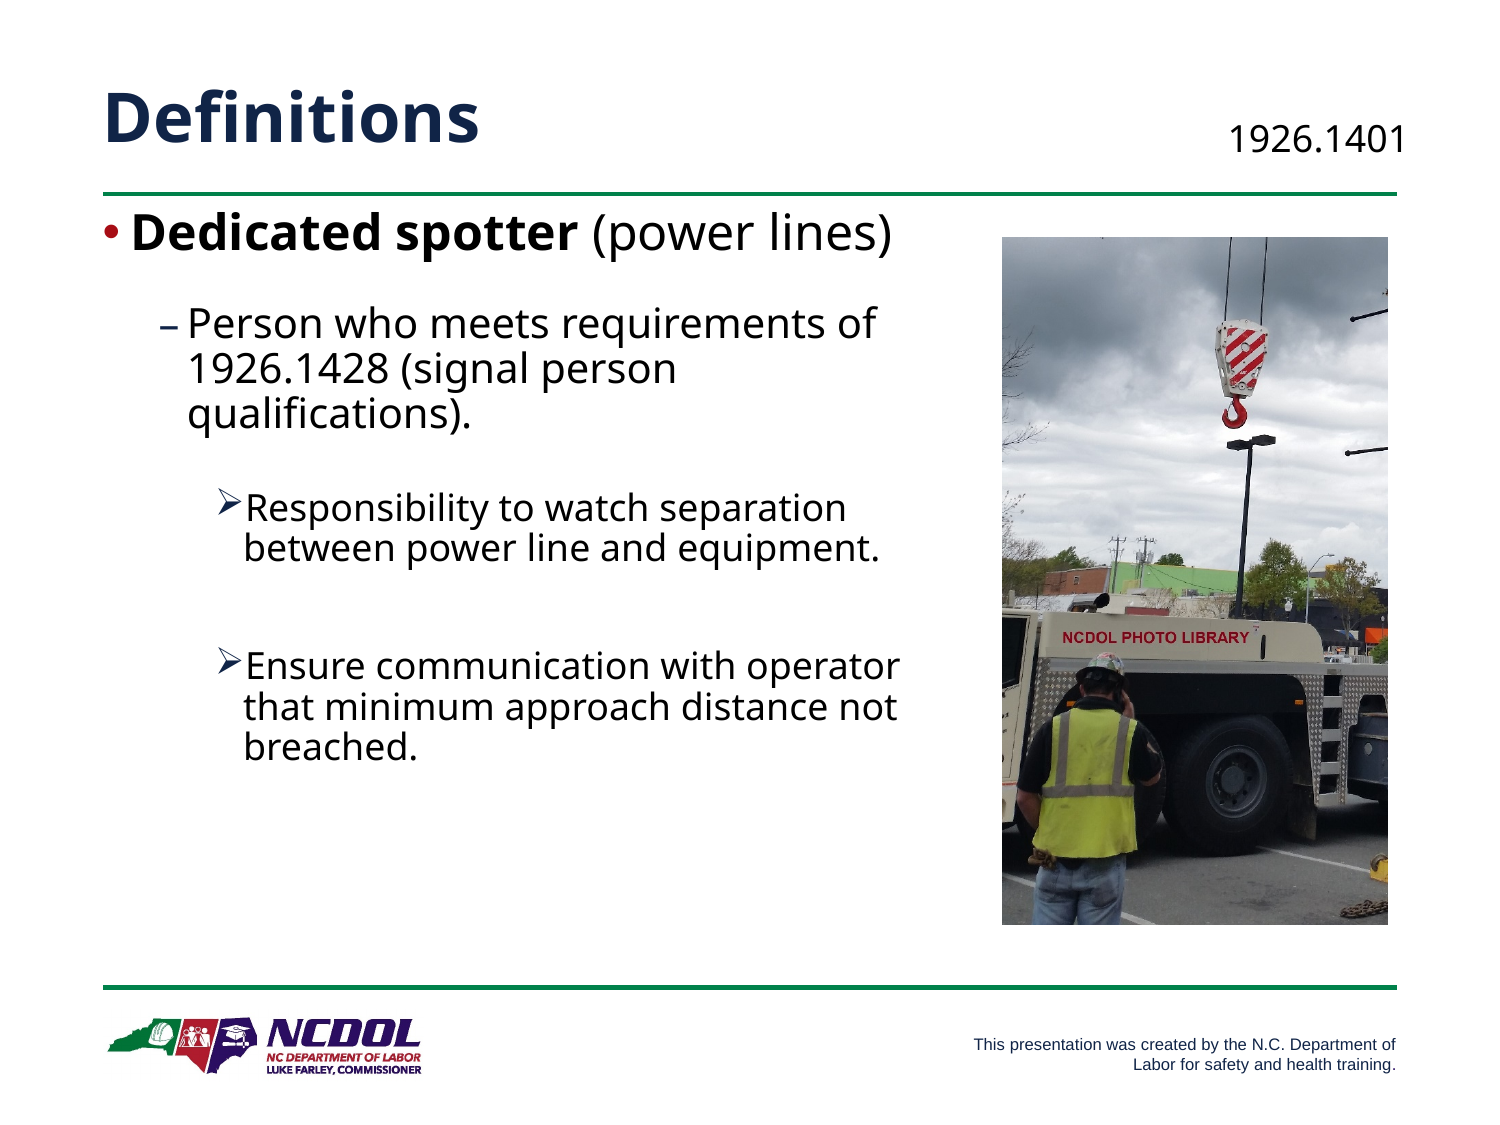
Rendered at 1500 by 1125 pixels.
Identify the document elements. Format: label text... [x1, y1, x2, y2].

picture [1001, 236, 1388, 926]
picture [103, 1009, 424, 1082]
list Dedicated spotter (power lines) Person who meets requirements of 1926.1428 (signal person qualifications). Responsibility to watch separation between power line and equipment. Ensure communication with operator that minimum approach distance not breached. [87, 200, 975, 763]
title Definitions [87, 75, 1388, 166]
list 1926.1401 [1212, 112, 1500, 175]
